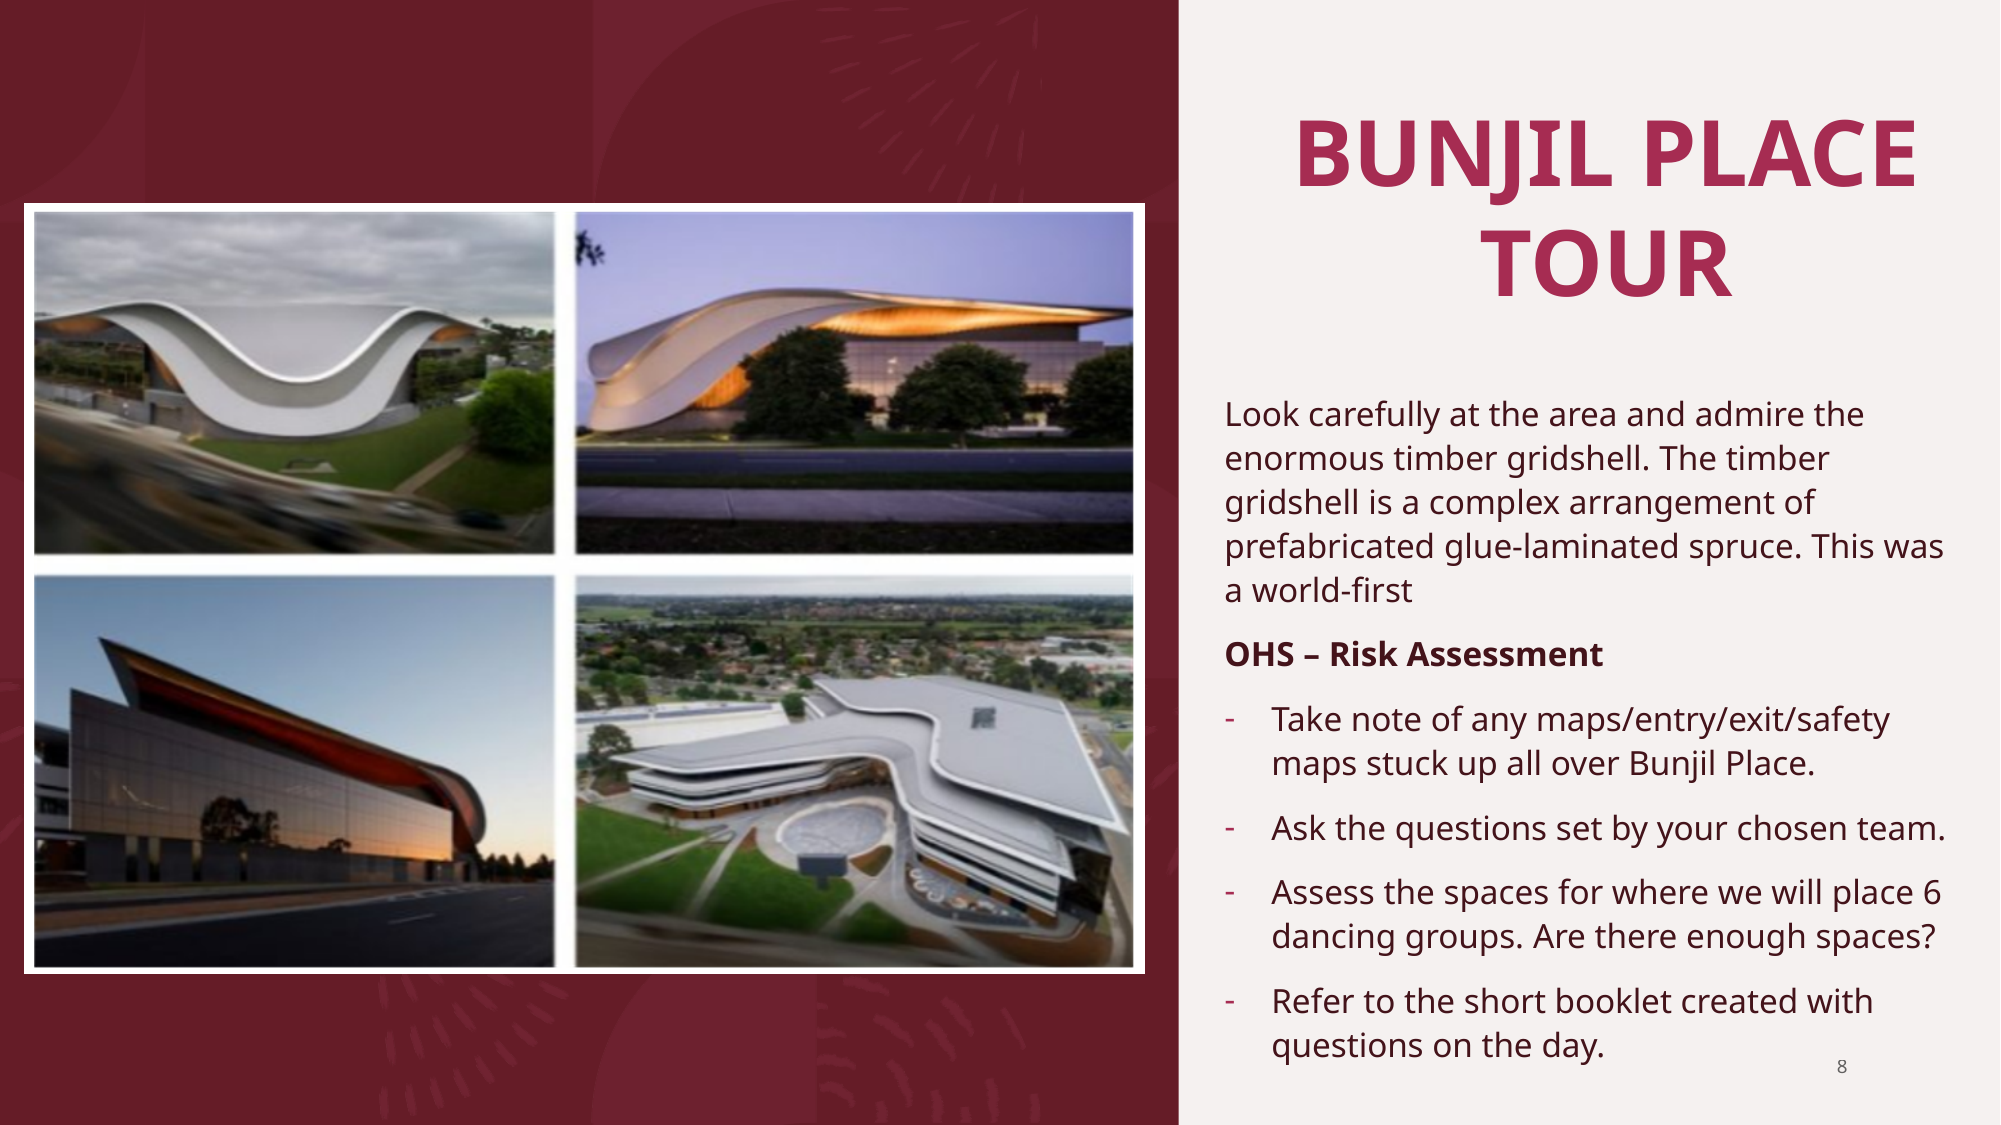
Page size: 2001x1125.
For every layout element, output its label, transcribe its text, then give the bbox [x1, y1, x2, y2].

picture [24, 203, 1145, 974]
list Look carefully at the area and admire the enormous timber gridshell. The timber gridshell is a complex arrangement of prefabricated glue-laminated spruce. This was a world-first OHS – Risk Assessment Take note of any maps/entry/exit/safety maps stuck up all over Bunjil Place. Ask the questions set by your chosen team. Assess the spaces for where we will place 6 dancing groups. Are there enough spaces? Refer to the short booklet created with questions on the day. [1209, 382, 1975, 1125]
title BUNJIL PLACE TOUR [1237, 27, 1975, 382]
slide_number 8 [1775, 1038, 1863, 1098]
